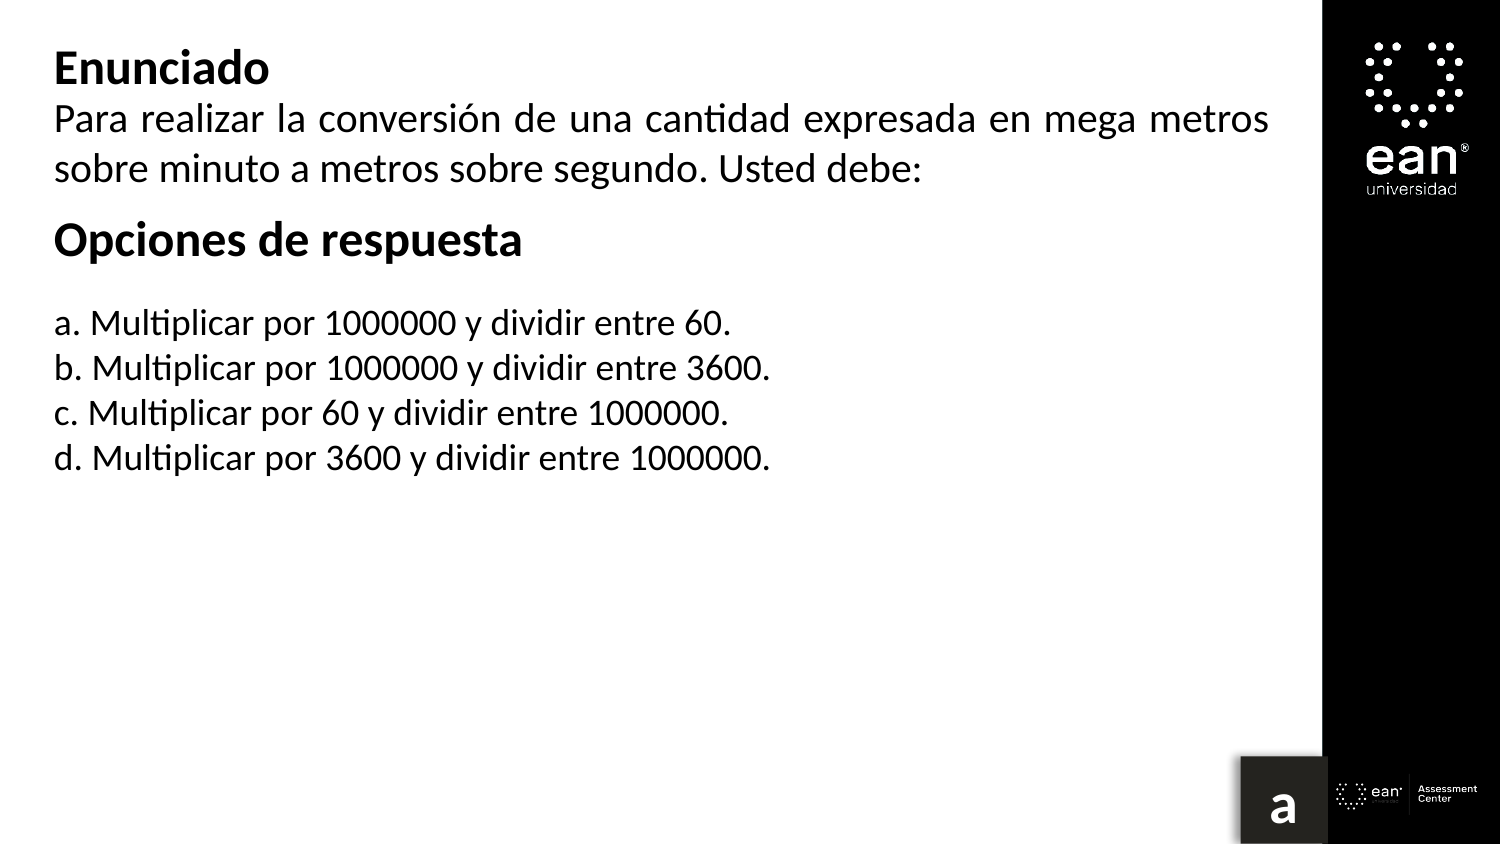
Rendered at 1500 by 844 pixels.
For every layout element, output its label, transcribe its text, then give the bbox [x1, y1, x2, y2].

text_box Para realizar la conversión de una cantidad expresada en mega metros sobre minuto a metros sobre segundo. Usted debe: [39, 83, 1285, 198]
text_box a [1239, 754, 1330, 844]
picture [0, 0, 1500, 844]
text_box Opciones de respuesta [39, 199, 797, 274]
text_box Enunciado [39, 27, 797, 83]
text_box a. Multiplicar por 1000000 y dividir entre 60. b. Multiplicar por 1000000 y dividir entre 3600. c. Multiplicar por 60 y dividir entre 1000000. d. Multiplicar por 3600 y dividir entre 1000000. [39, 290, 1285, 485]
